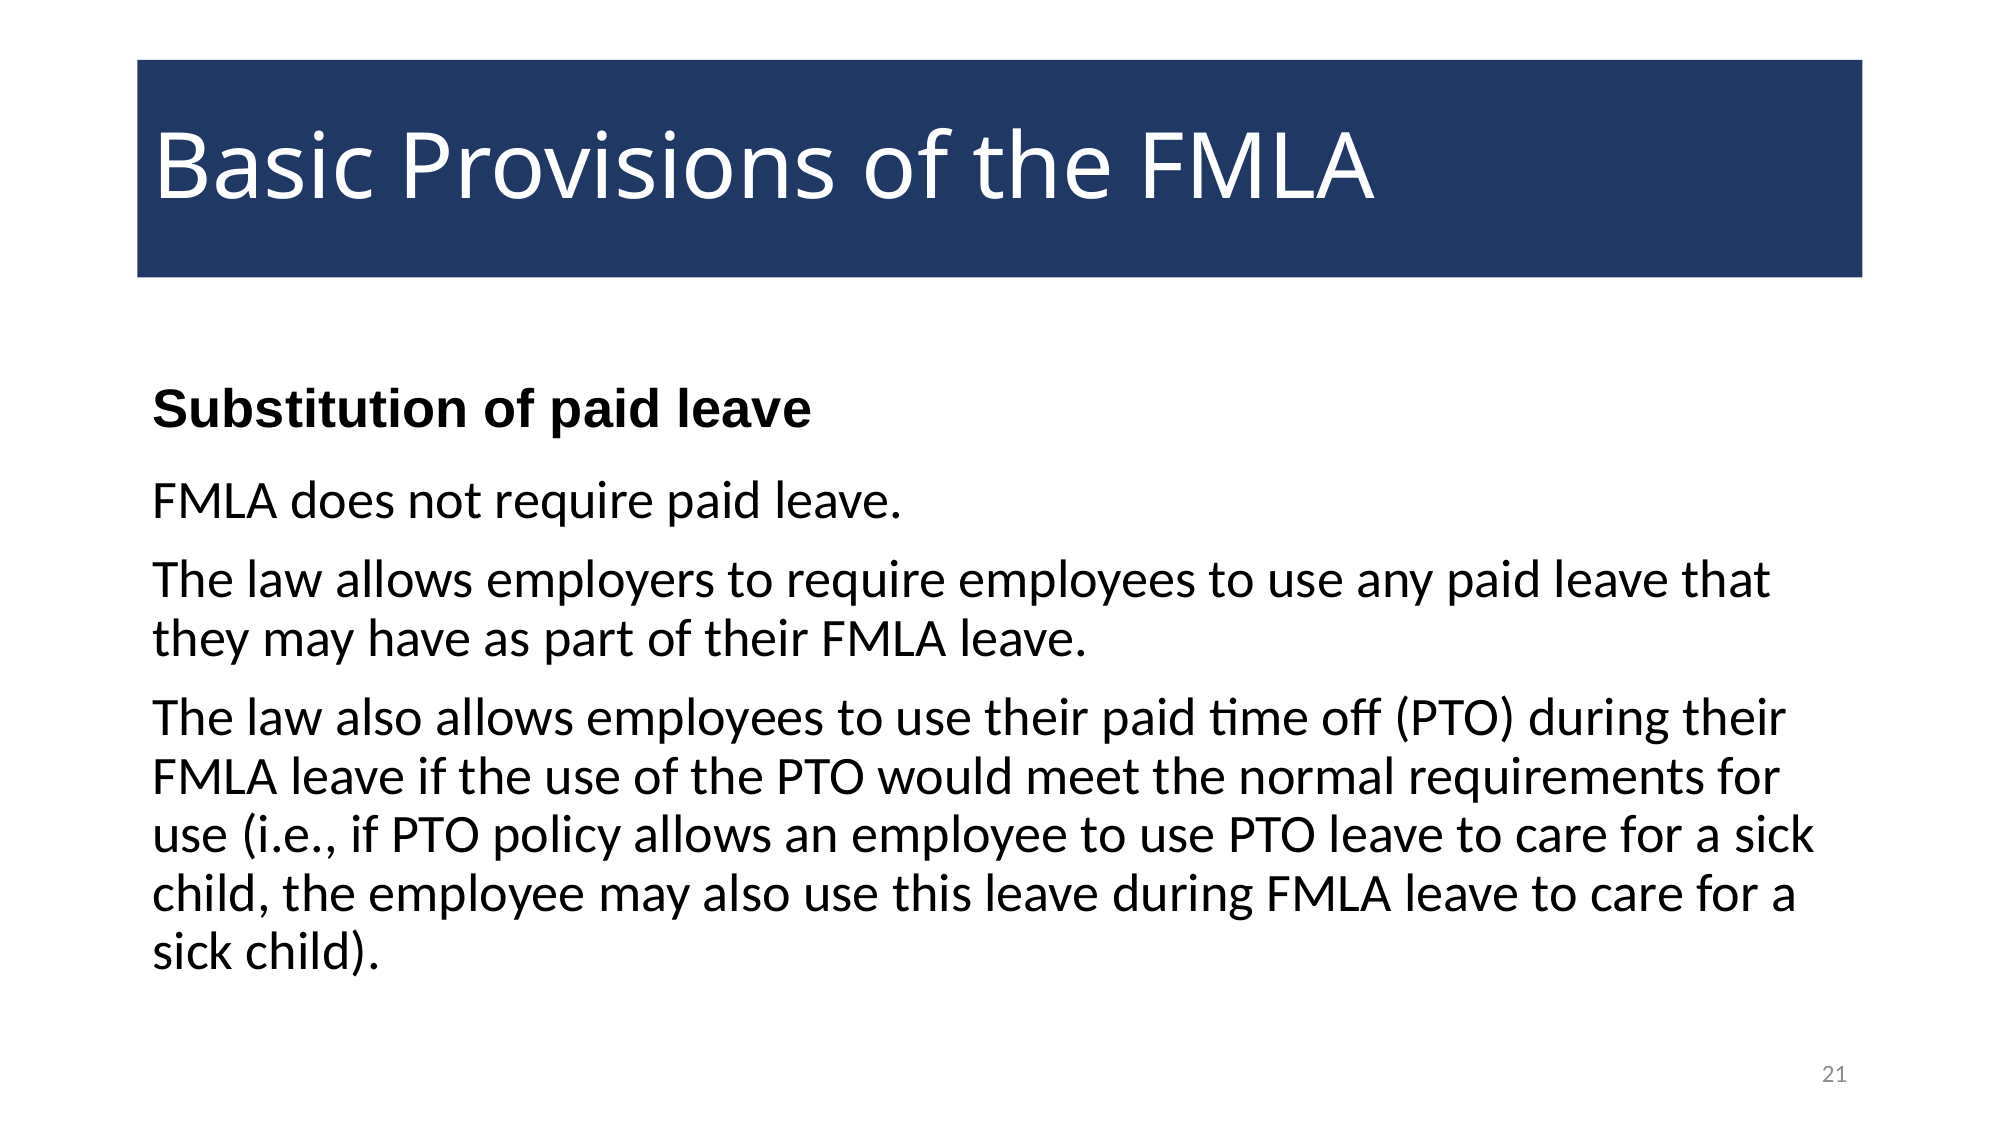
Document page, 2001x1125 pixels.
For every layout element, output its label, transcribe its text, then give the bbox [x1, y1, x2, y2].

slide_number 21 [1412, 1042, 1863, 1103]
title Basic Provisions of the FMLA [137, 59, 1863, 278]
list Substitution of paid leave FMLA does not require paid leave. The law allows employers to require employees to use any paid leave that they may have as part of their FMLA leave. The law also allows employees to use their paid time off (PTO) during their FMLA leave if the use of the PTO would meet the normal requirements for use (i.e., if PTO policy allows an employee to use PTO leave to care for a sick child, the employee may also use this leave during FMLA leave to care for a sick child). [137, 365, 1863, 1066]
